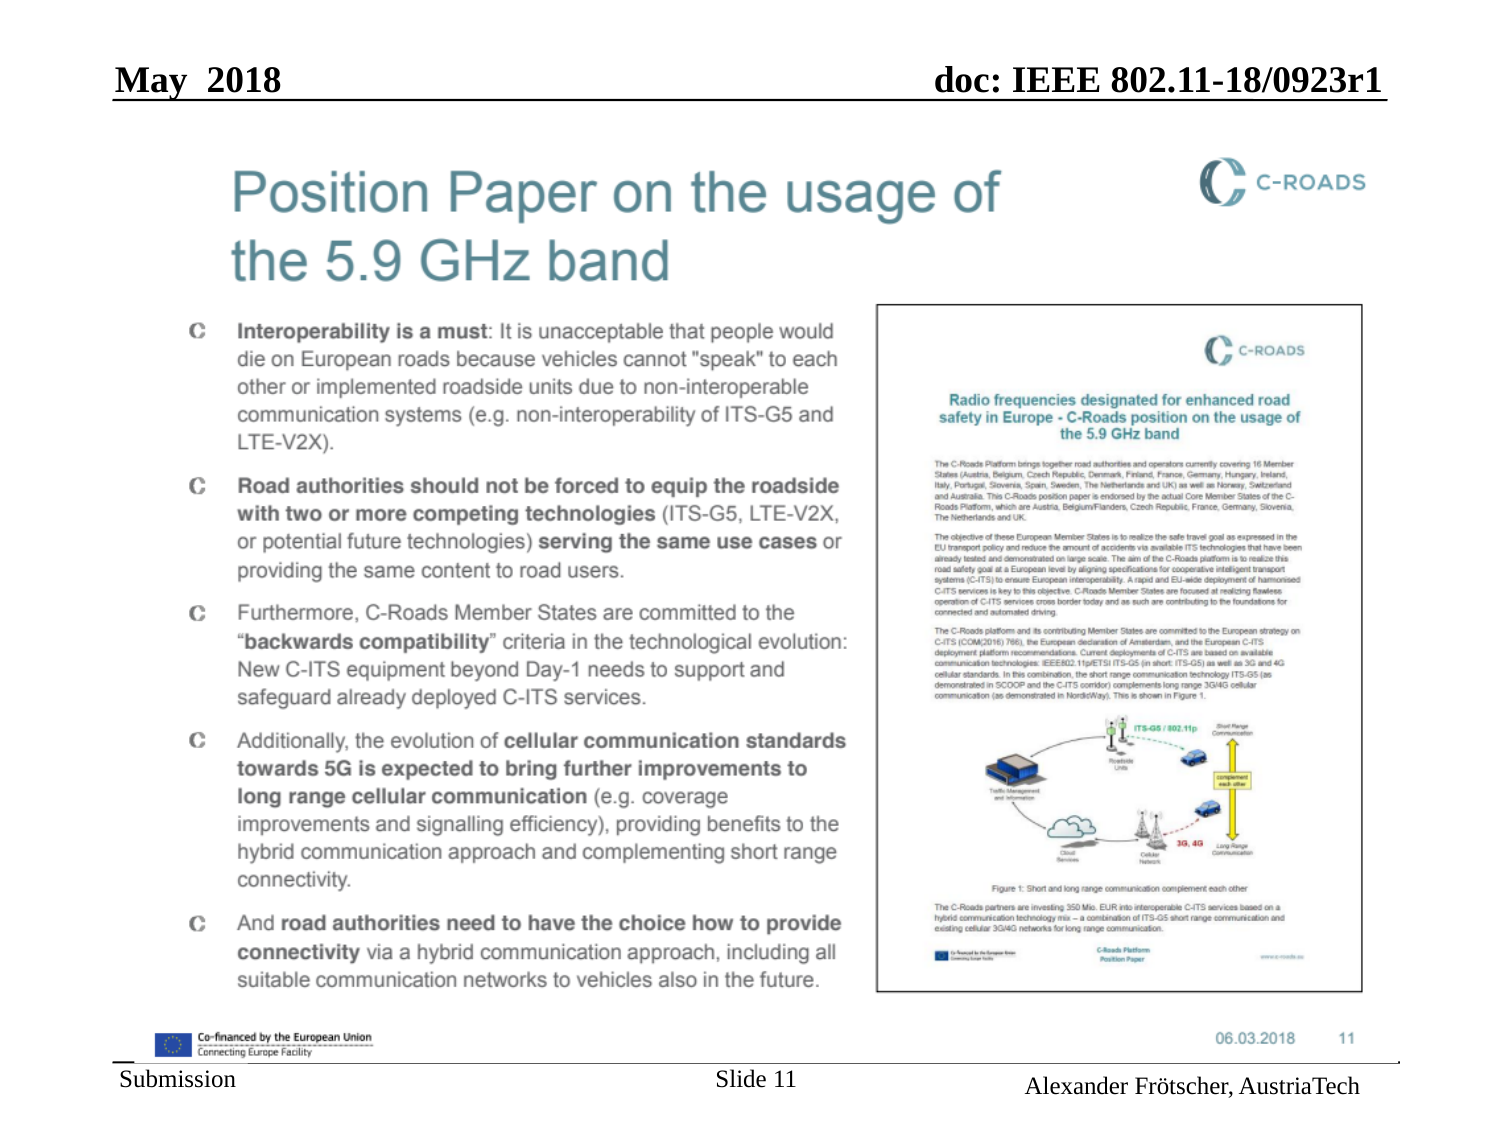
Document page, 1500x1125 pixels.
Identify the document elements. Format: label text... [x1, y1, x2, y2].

picture [134, 113, 1399, 1063]
slide_number Slide 11 [712, 1071, 800, 1093]
footer Alexander Frötscher, AustriaTech [1009, 1066, 1402, 1093]
